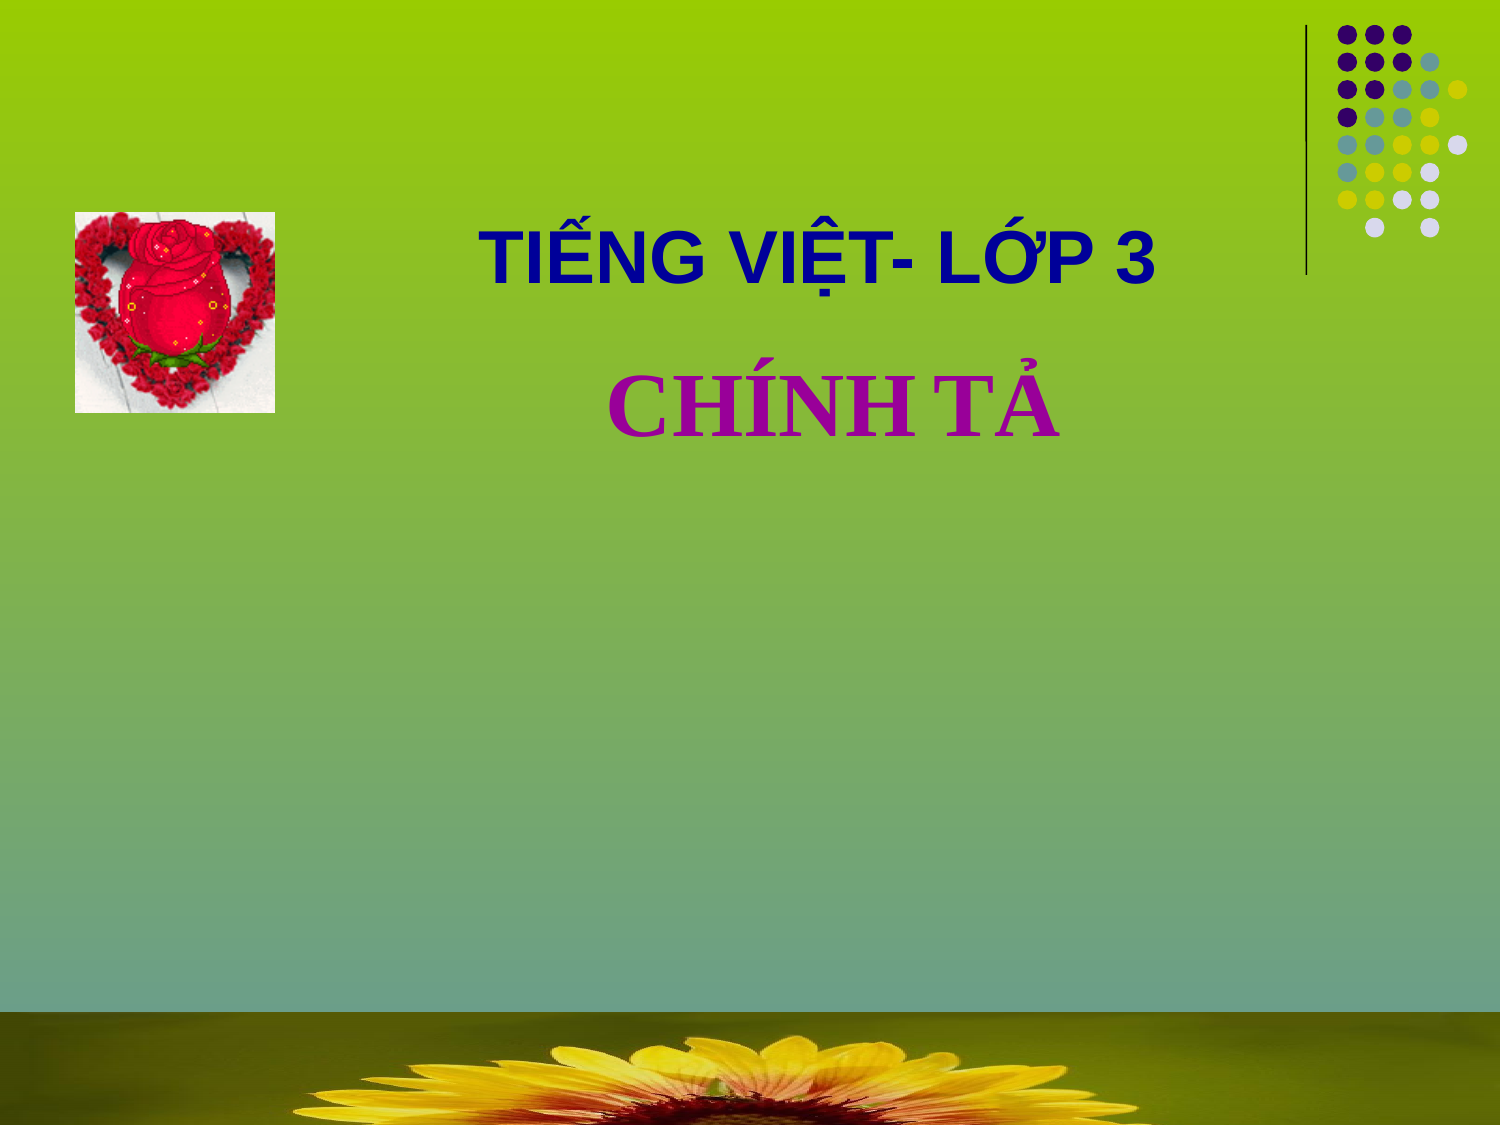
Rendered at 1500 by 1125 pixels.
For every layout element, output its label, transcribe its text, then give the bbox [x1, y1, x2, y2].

text_box TIẾNG VIỆT- LỚP 3 [225, 192, 1454, 308]
text_box [0, 1012, 1500, 1125]
text_box CHÍNH TẢ [213, 337, 1454, 463]
picture [74, 212, 276, 413]
